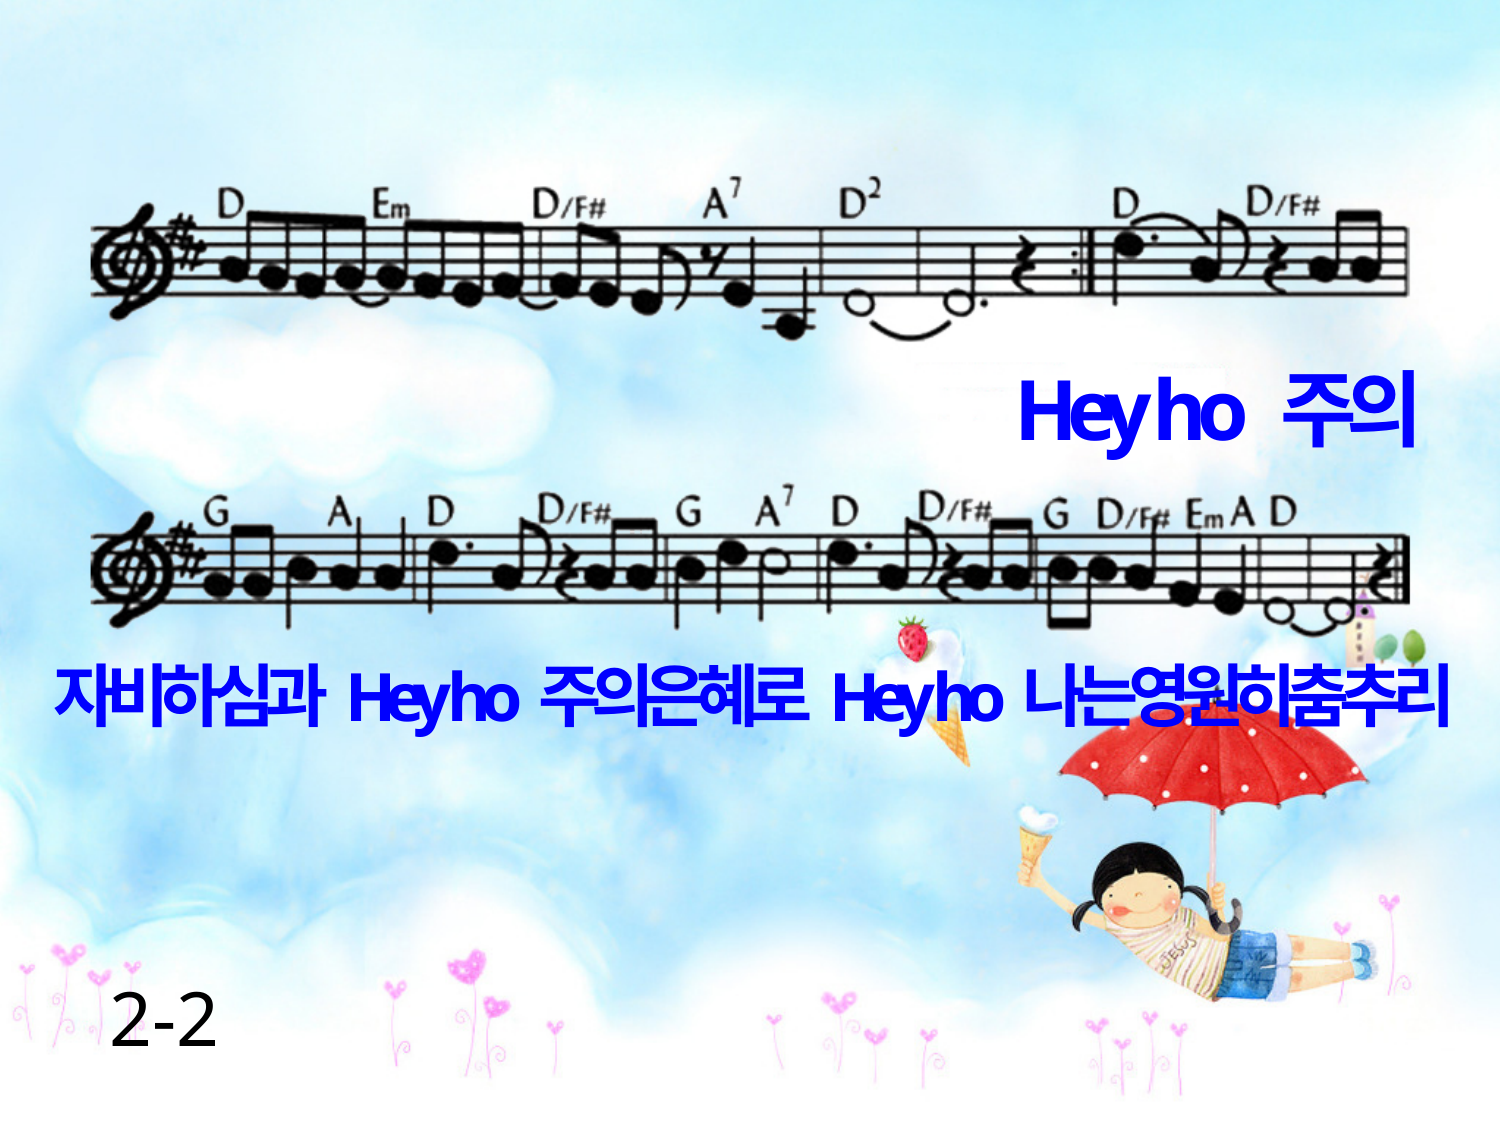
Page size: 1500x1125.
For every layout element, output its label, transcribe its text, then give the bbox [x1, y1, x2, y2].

text_box 자비하심과Hey ho주의은혜로Hey ho나는영원히춤추리 [39, 645, 1471, 743]
picture [0, 0, 1500, 1125]
text_box Hey ho 주의 [999, 349, 1438, 465]
text_box 2-2 [94, 964, 235, 1070]
